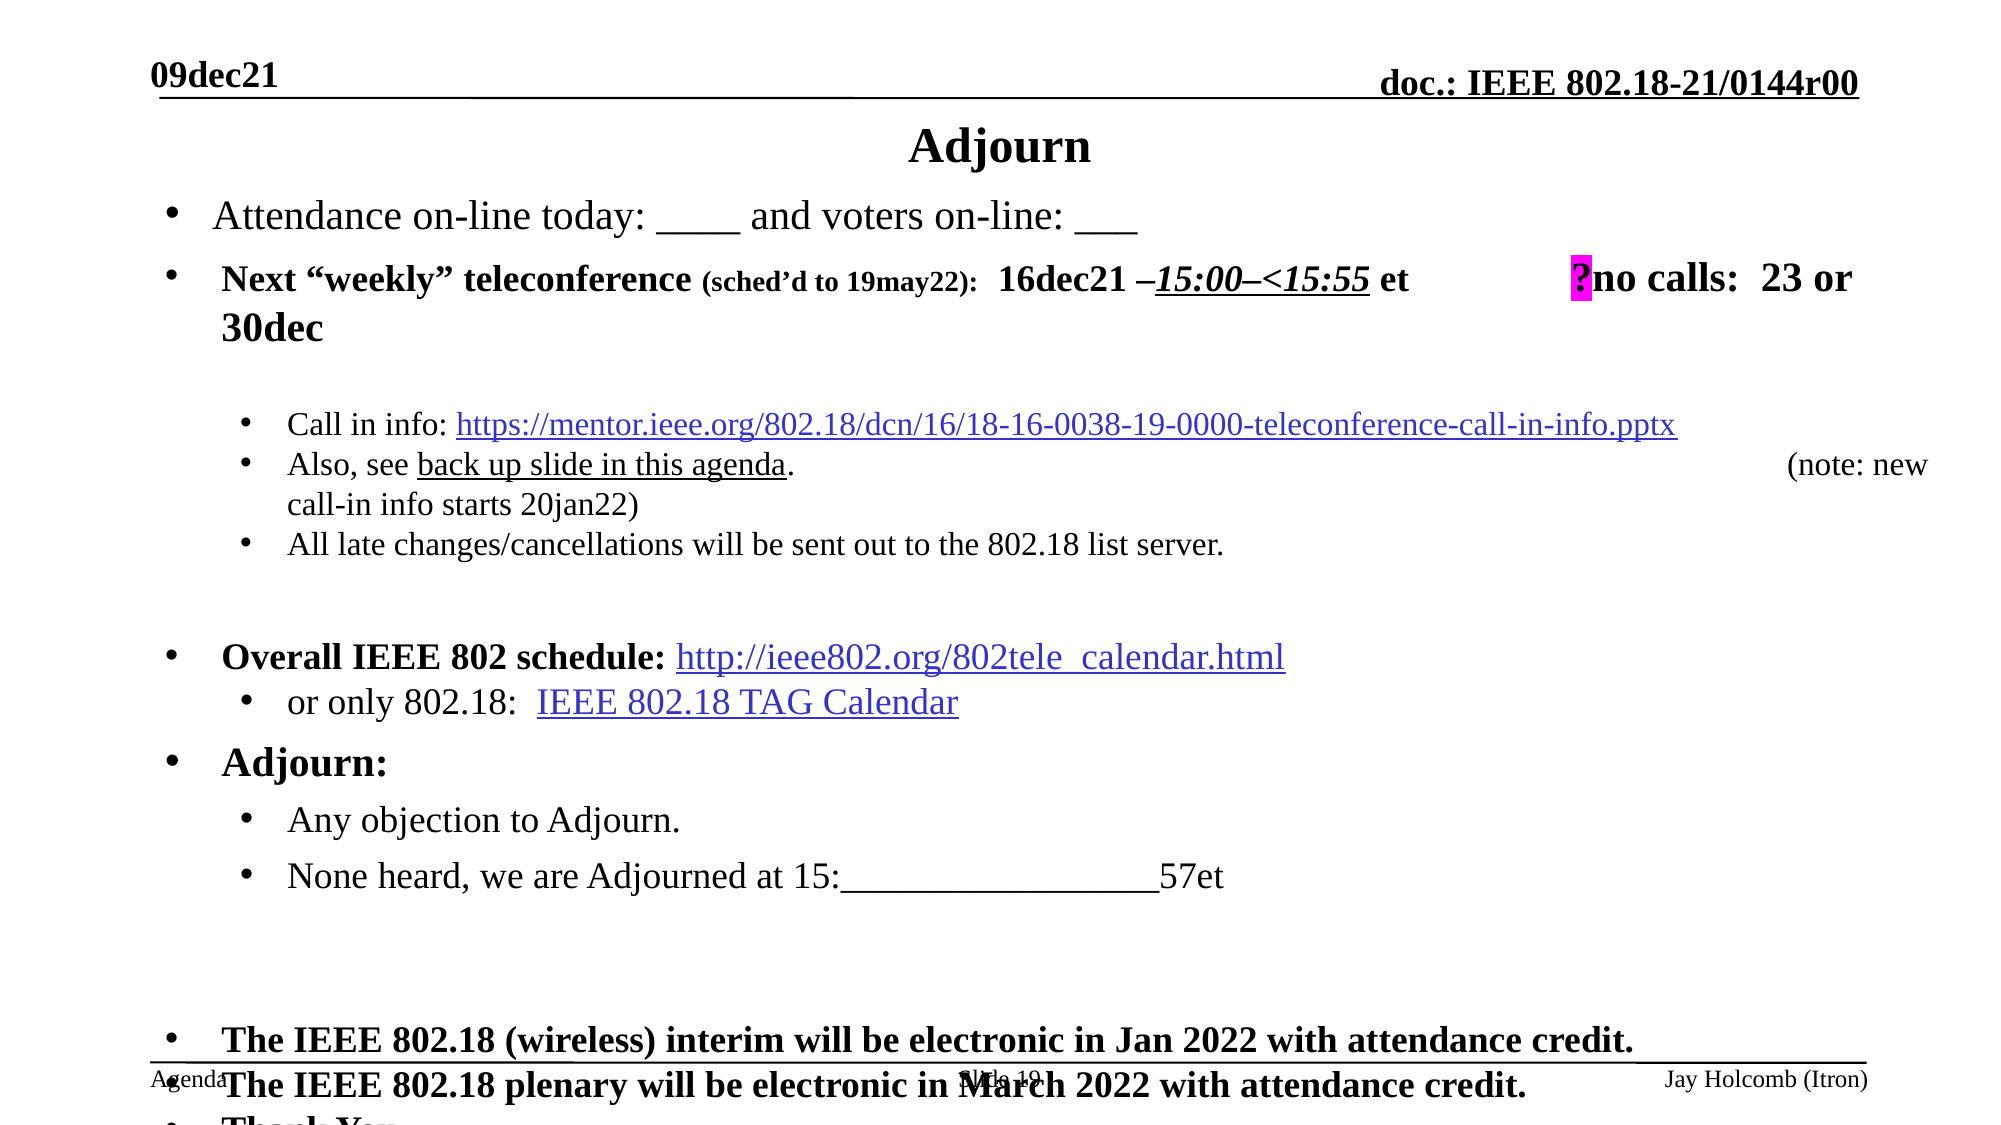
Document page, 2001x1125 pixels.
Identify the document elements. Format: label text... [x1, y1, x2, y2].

slide_number Slide 19 [933, 1061, 1067, 1123]
title Adjourn [362, 96, 1638, 179]
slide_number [149, 49, 651, 95]
footer Jay Holcomb (Itron) [1171, 1061, 1869, 1093]
list Attendance on-line today: ____ and voters on-line: ___ Next “weekly” teleconference (sched’d to 19may22): 16dec21 –15:00–<15:55 et ?no calls: 23 or 30dec Call in info: https://mentor.ieee.org/802.18/dcn/16/18-16-0038-19-0000-teleconference-call-in-info.pptx Also, see back up slide in this agenda. (note: new call-in info starts 20jan22) All late changes/cancellations will be sent out to the 802.18 list server. Overall IEEE 802 schedule: http://ieee802.org/802tele_calendar.html or only 802.18: IEEE 802.18 TAG Calendar Adjourn: Any objection to Adjourn. None heard, we are Adjourned at 15:_________________57et The IEEE 802.18 (wireless) interim will be electronic in Jan 2022 with attendance credit. The IEEE 802.18 plenary will be electronic in March 2022 with attendance credit. Thank You [149, 179, 1951, 1063]
